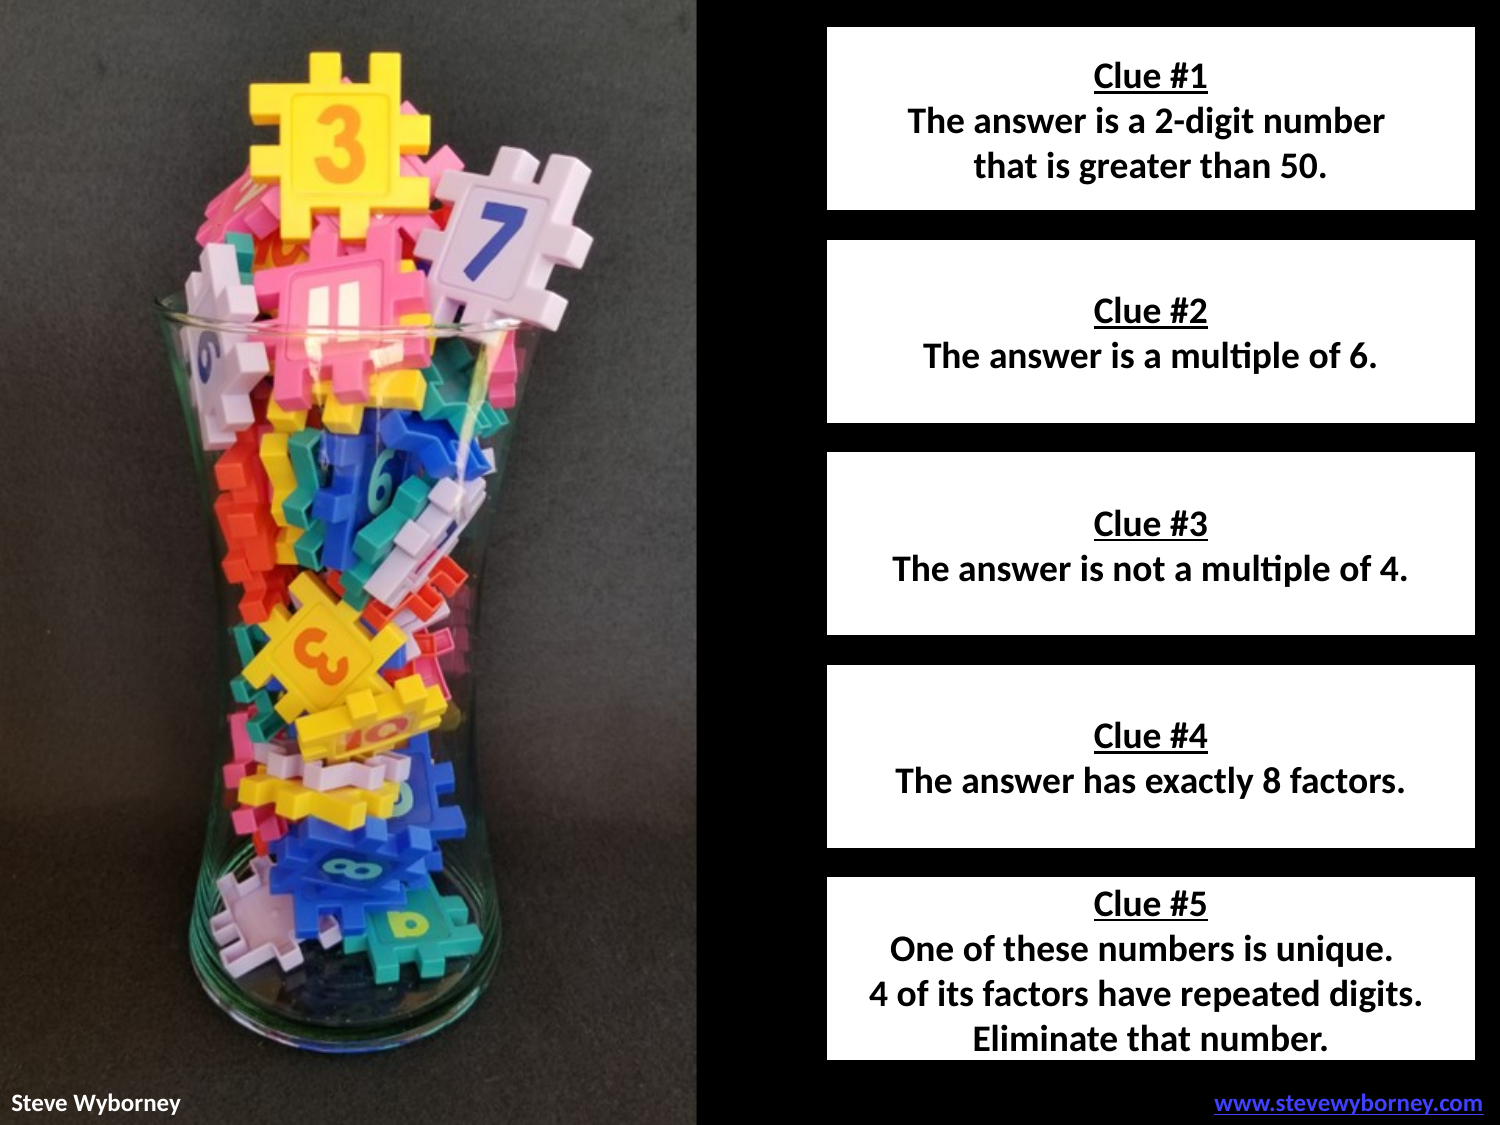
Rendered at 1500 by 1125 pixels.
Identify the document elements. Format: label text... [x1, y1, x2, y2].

picture [0, 0, 701, 1125]
text_box Clue #1 The answer is a 2-digit number that is greater than 50. [823, 23, 1479, 215]
text_box Clue #2 The answer is a multiple of 6. [823, 235, 1479, 427]
text_box Clue #4 The answer has exactly 8 factors. [823, 660, 1479, 852]
text_box Clue #5 One of these numbers is unique. 4 of its factors have repeated digits. Eliminate that number. [823, 873, 1479, 1065]
text_box www.stevewyborney.com [1199, 1079, 1499, 1125]
text_box Clue #3 The answer is not a multiple of 4. [823, 448, 1479, 640]
